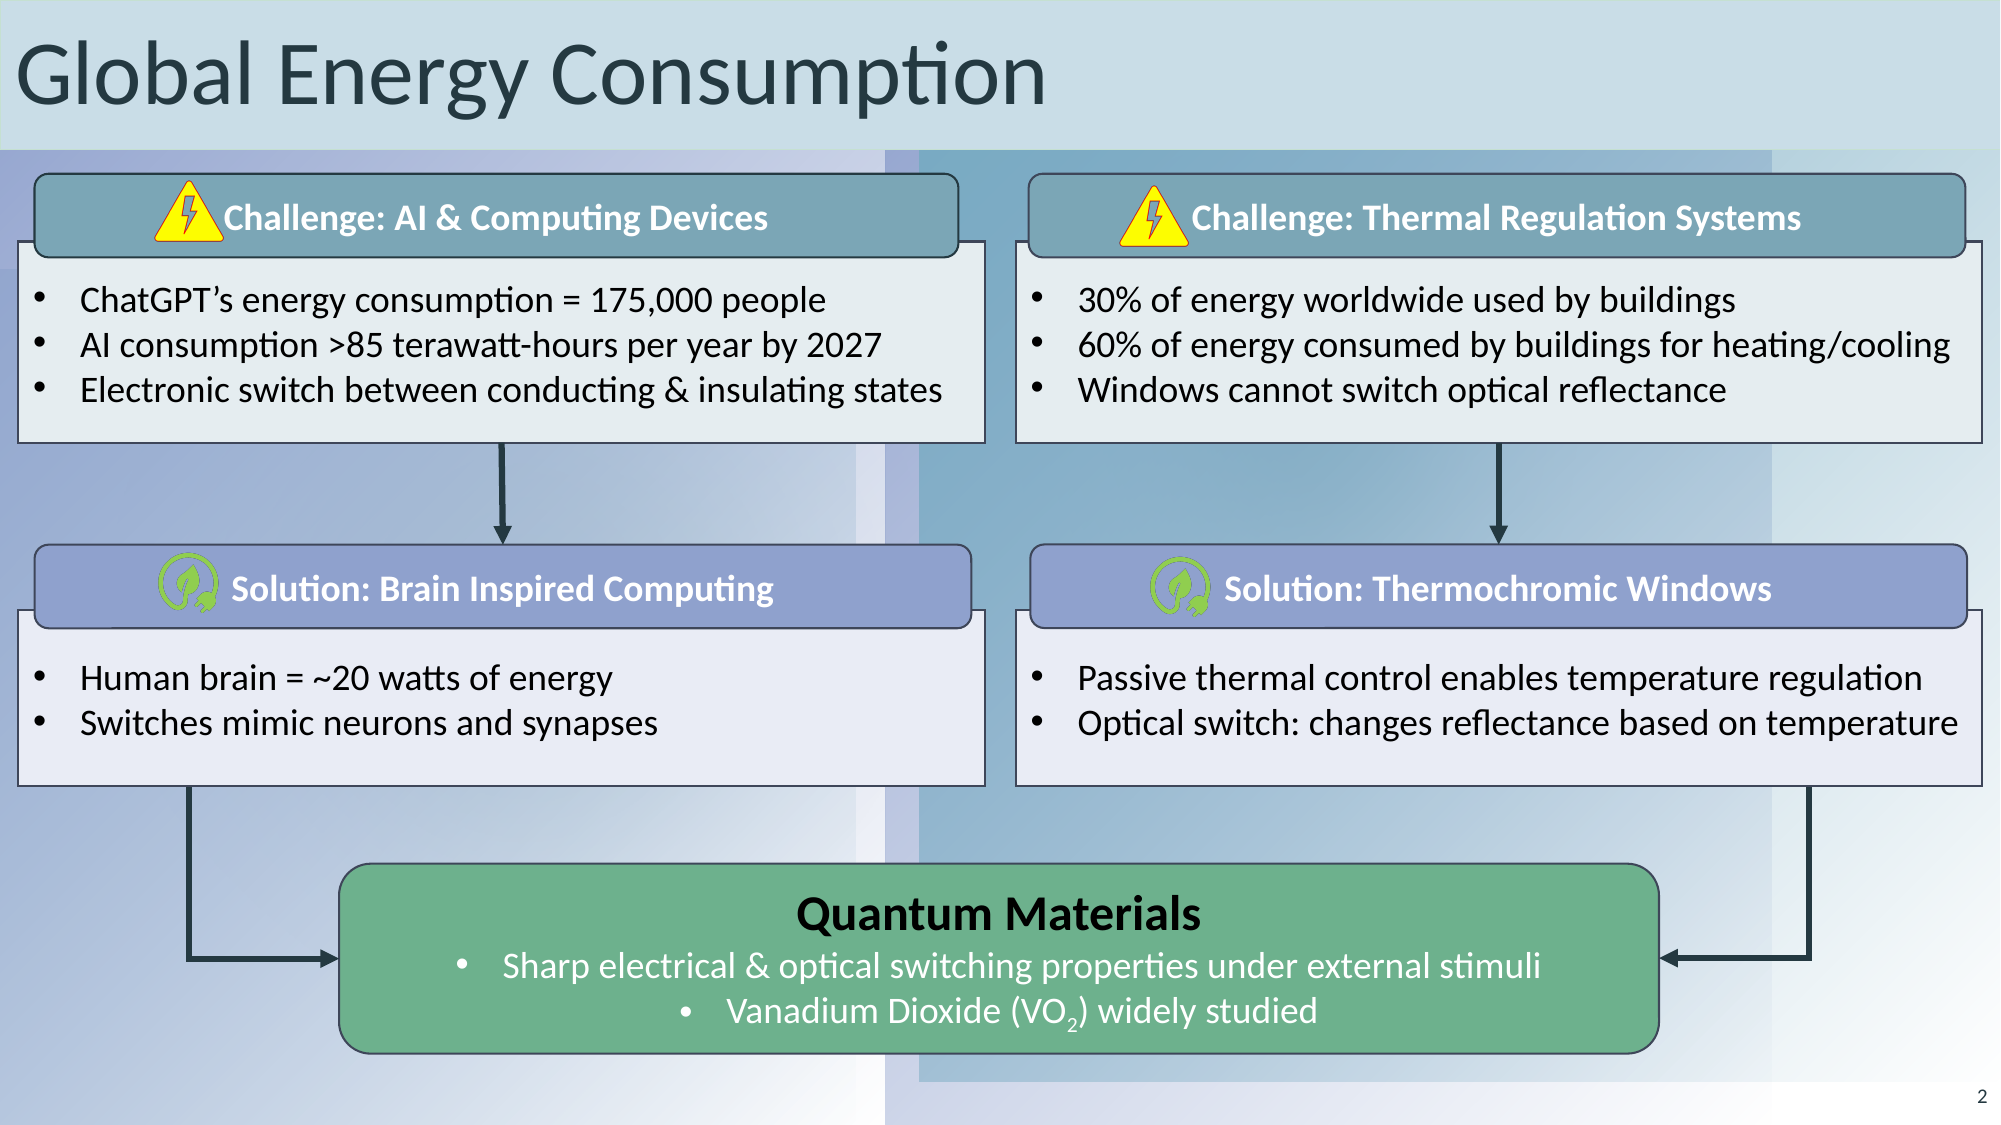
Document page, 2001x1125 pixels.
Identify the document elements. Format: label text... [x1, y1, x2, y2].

slide_number 2 [1878, 1065, 2000, 1125]
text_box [18, 173, 1982, 442]
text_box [189, 786, 1810, 1054]
title Global Energy Consumption [0, 0, 2000, 150]
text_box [18, 442, 1982, 786]
